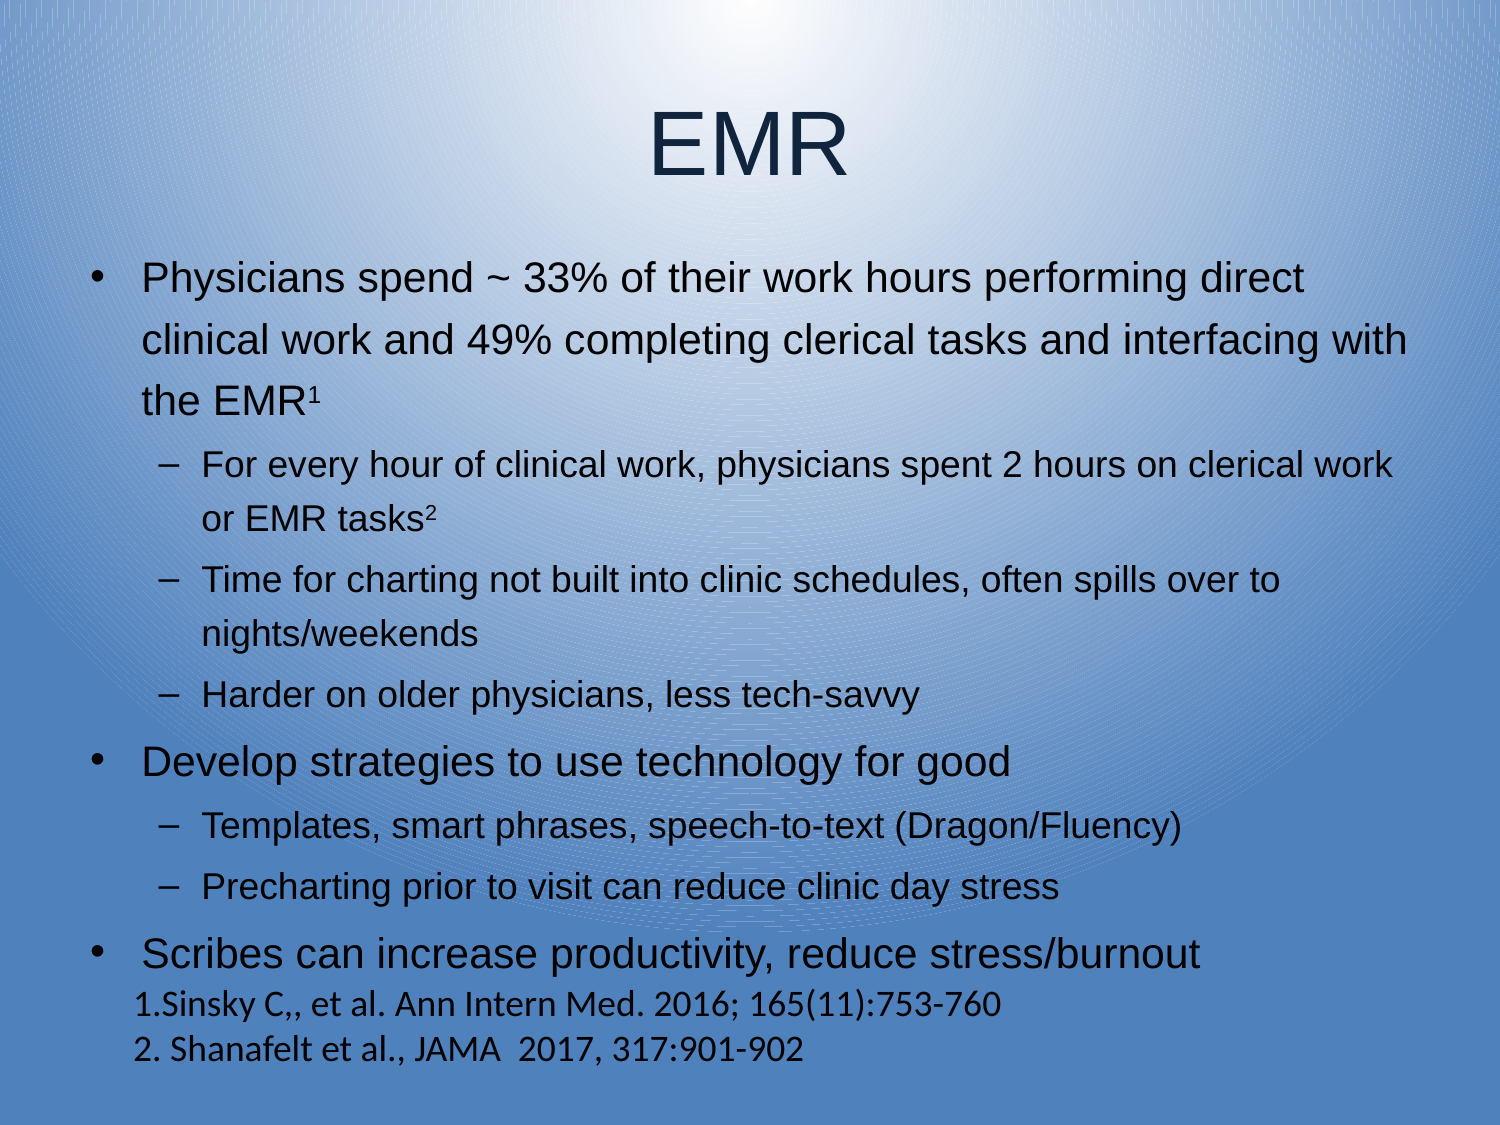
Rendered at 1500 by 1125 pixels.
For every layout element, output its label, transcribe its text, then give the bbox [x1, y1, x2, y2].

text_box 1.Sinsky C,, et al. Ann Intern Med. 2016; 165(11):753-760 2. Shanafelt et al., JAMA 2017, 317:901-902 [118, 971, 1187, 1076]
title EMR [75, 45, 1425, 232]
list Physicians spend ~ 33% of their work hours performing direct clinical work and 49% completing clerical tasks and interfacing with the EMR1 For every hour of clinical work, physicians spent 2 hours on clerical work or EMR tasks2 Time for charting not built into clinic schedules, often spills over to nights/weekends Harder on older physicians, less tech-savvy Develop strategies to use technology for good Templates, smart phrases, speech-to-text (Dragon/Fluency) Precharting prior to visit can reduce clinic day stress Scribes can increase productivity, reduce stress/burnout [75, 232, 1425, 985]
